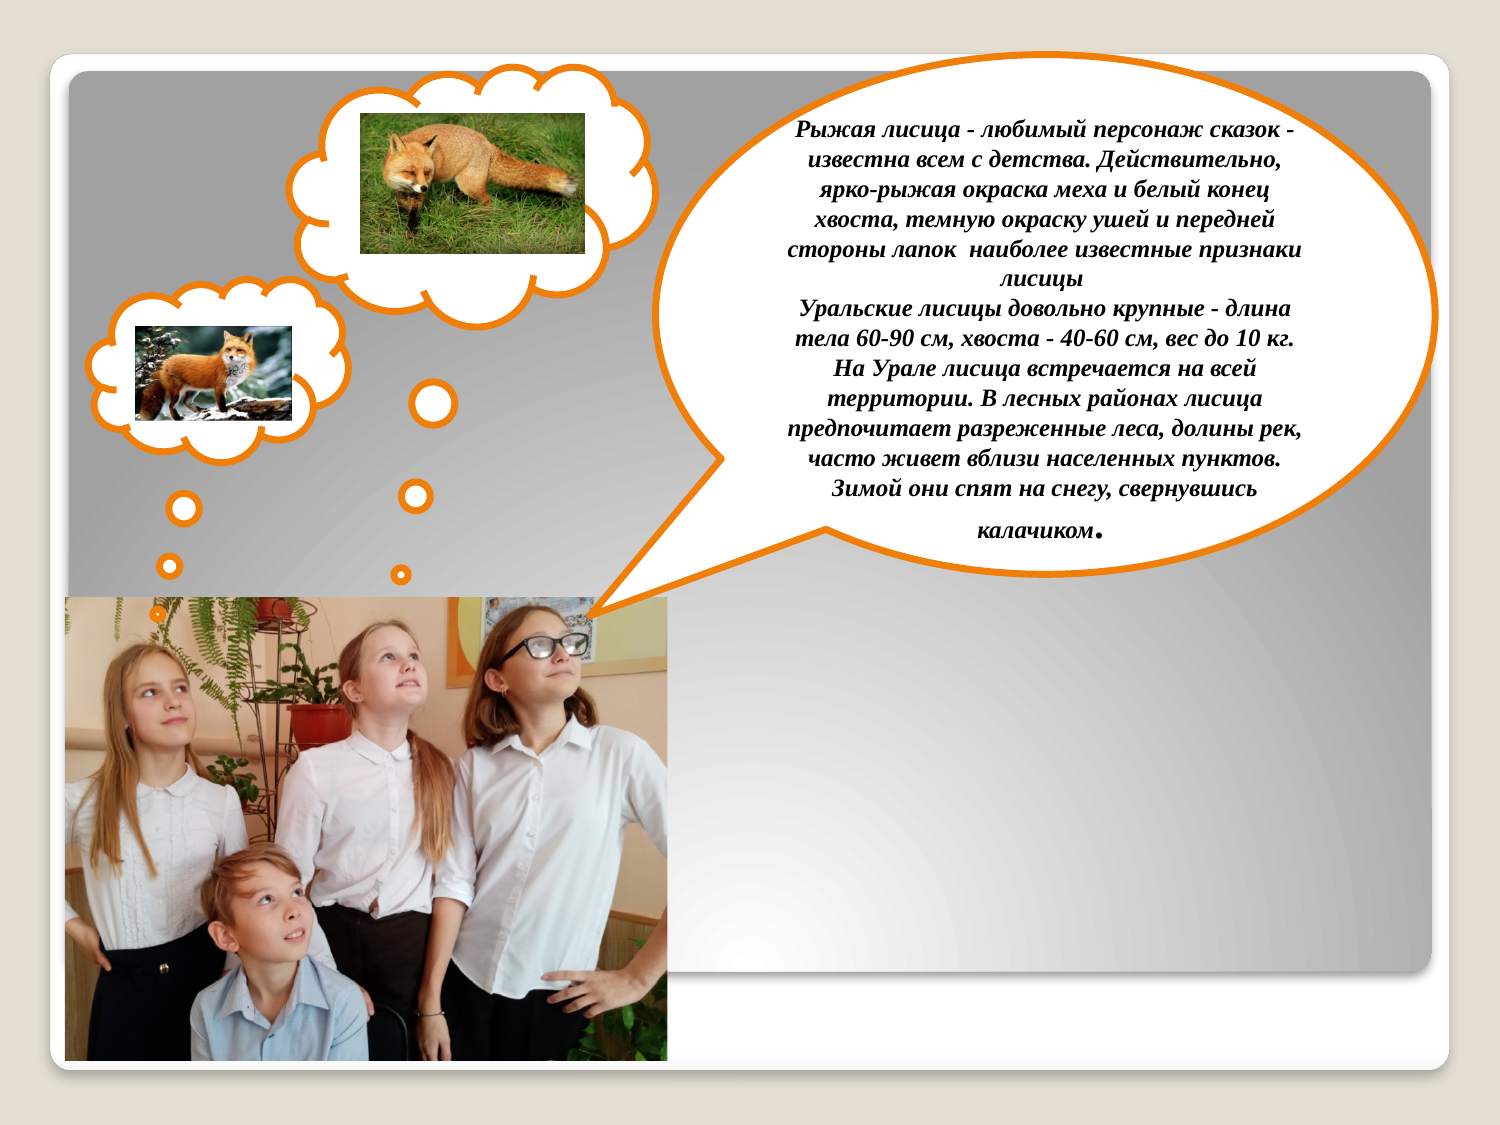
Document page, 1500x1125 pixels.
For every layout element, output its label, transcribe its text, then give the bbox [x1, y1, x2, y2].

text_box [155, 552, 184, 580]
text_box [285, 63, 660, 331]
text_box [84, 275, 352, 467]
picture [135, 325, 292, 421]
text_box [397, 478, 434, 515]
text_box Рыжая лисица - любимый персонаж сказок - известна всем с детства. Действительно, ярко-рыжая окраска меха и белый конец хвоста, темную окраску ушей и передней стороны лапок наиболее известные признаки лисицы Уральские лисицы довольно крупные - длина тела 60-90 см, хвоста - 40-60 см, вес до 10 кг. На Урале лисица встречается на всей территории. В лесных районах лисица предпочитает разреженные леса, долины рек, часто живет вблизи населенных пунктов. Зимой они спят на снегу, свернувшись калачиком. [601, 51, 1439, 596]
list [64, 597, 668, 1061]
picture [359, 113, 585, 255]
text_box [408, 378, 459, 429]
text_box [390, 564, 412, 586]
text_box [165, 489, 203, 528]
